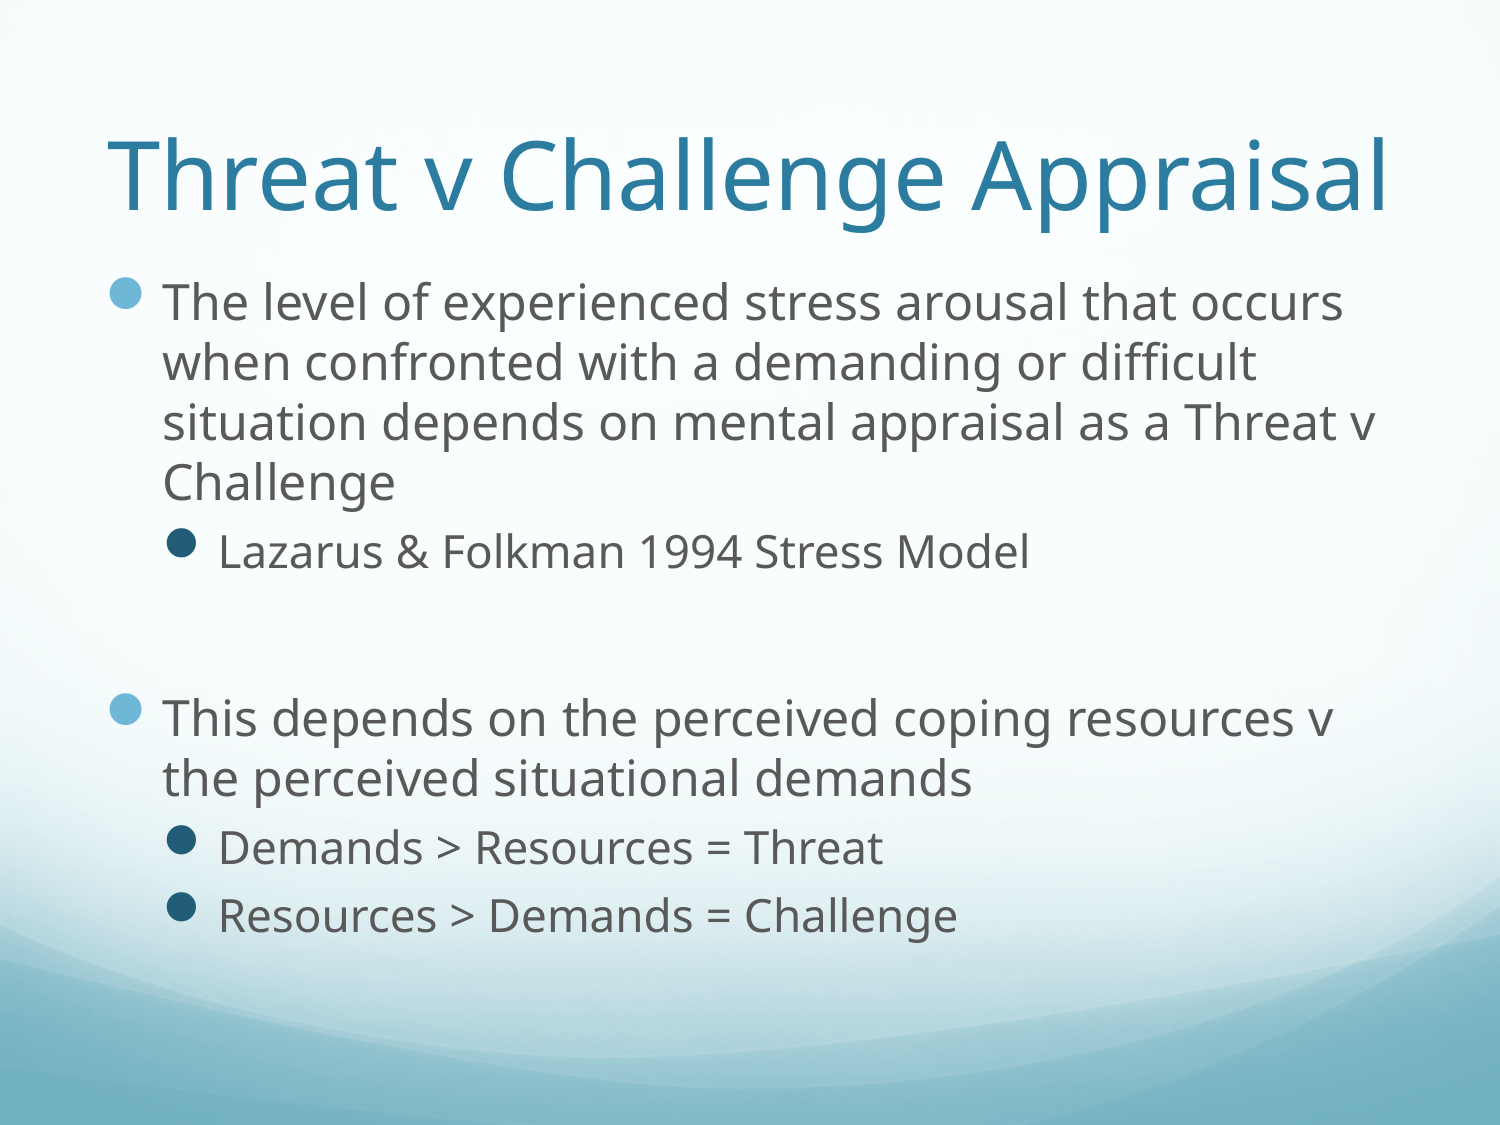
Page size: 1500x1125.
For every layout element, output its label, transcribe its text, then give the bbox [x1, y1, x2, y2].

title Threat v Challenge Appraisal [90, 17, 1410, 237]
list The level of experienced stress arousal that occurs when confronted with a demanding or difficult situation depends on mental appraisal as a Threat v Challenge Lazarus & Folkman 1994 Stress Model This depends on the perceived coping resources v the perceived situational demands Demands > Resources = Threat Resources > Demands = Challenge [90, 262, 1410, 975]
